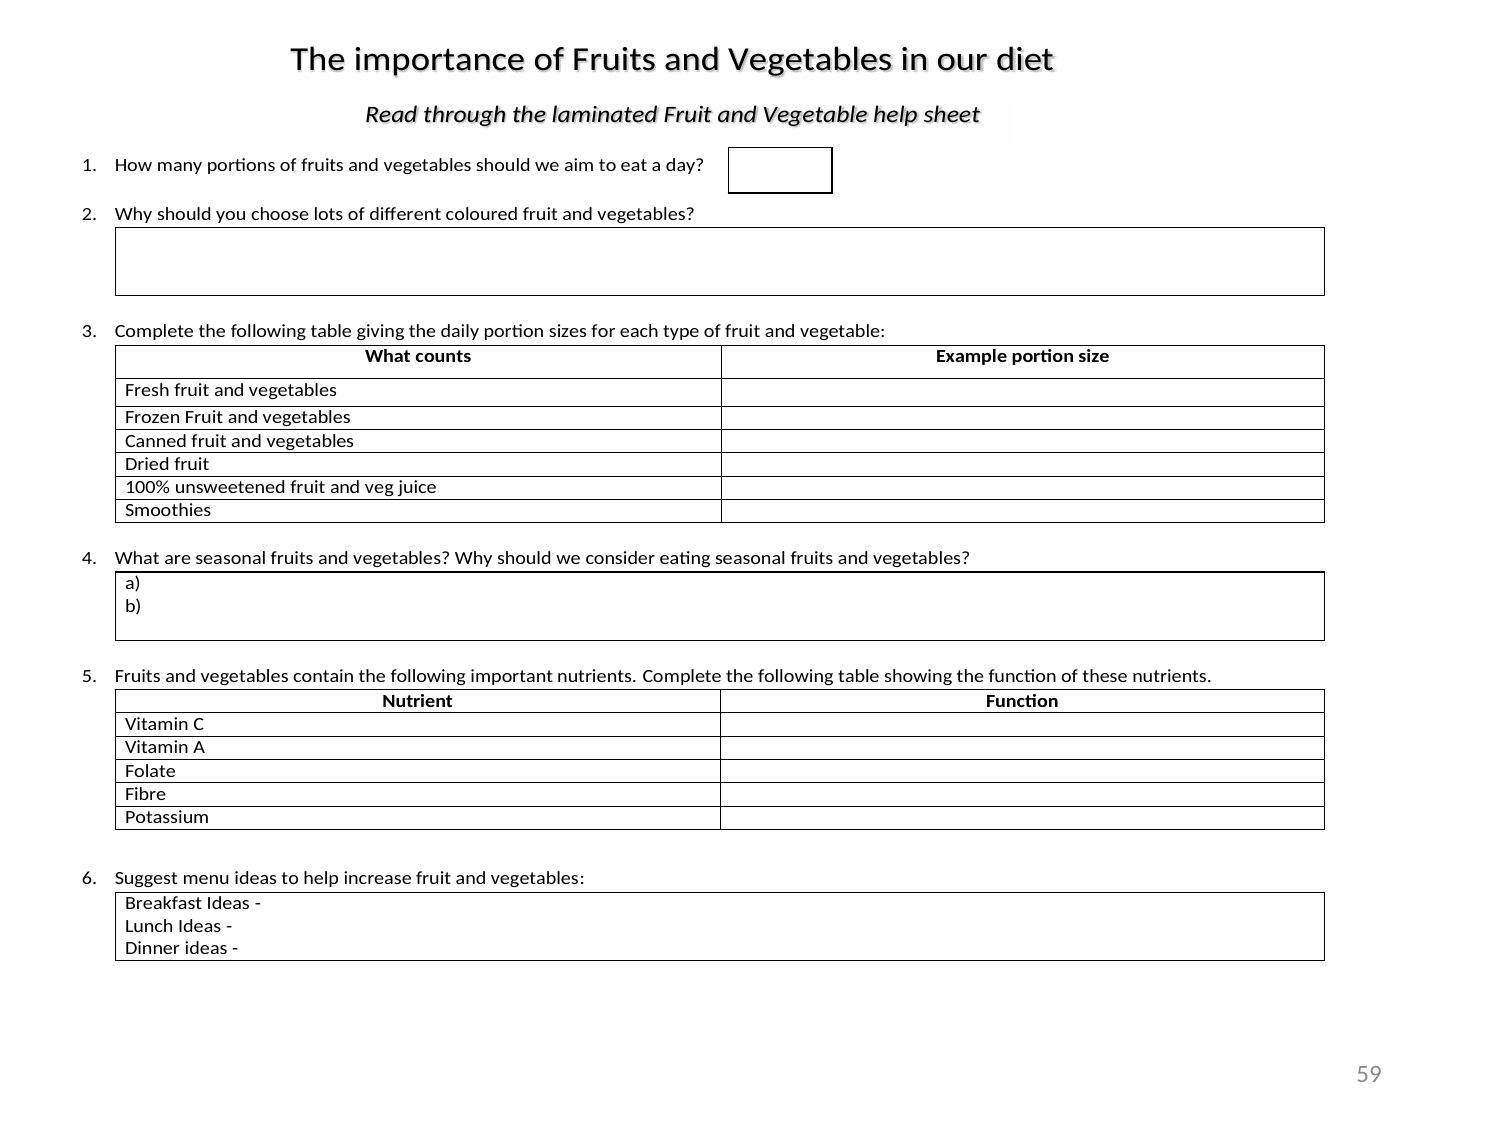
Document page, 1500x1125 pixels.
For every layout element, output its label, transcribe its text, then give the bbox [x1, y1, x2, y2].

slide_number 59 [1059, 1042, 1397, 1103]
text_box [48, 31, 1325, 1000]
